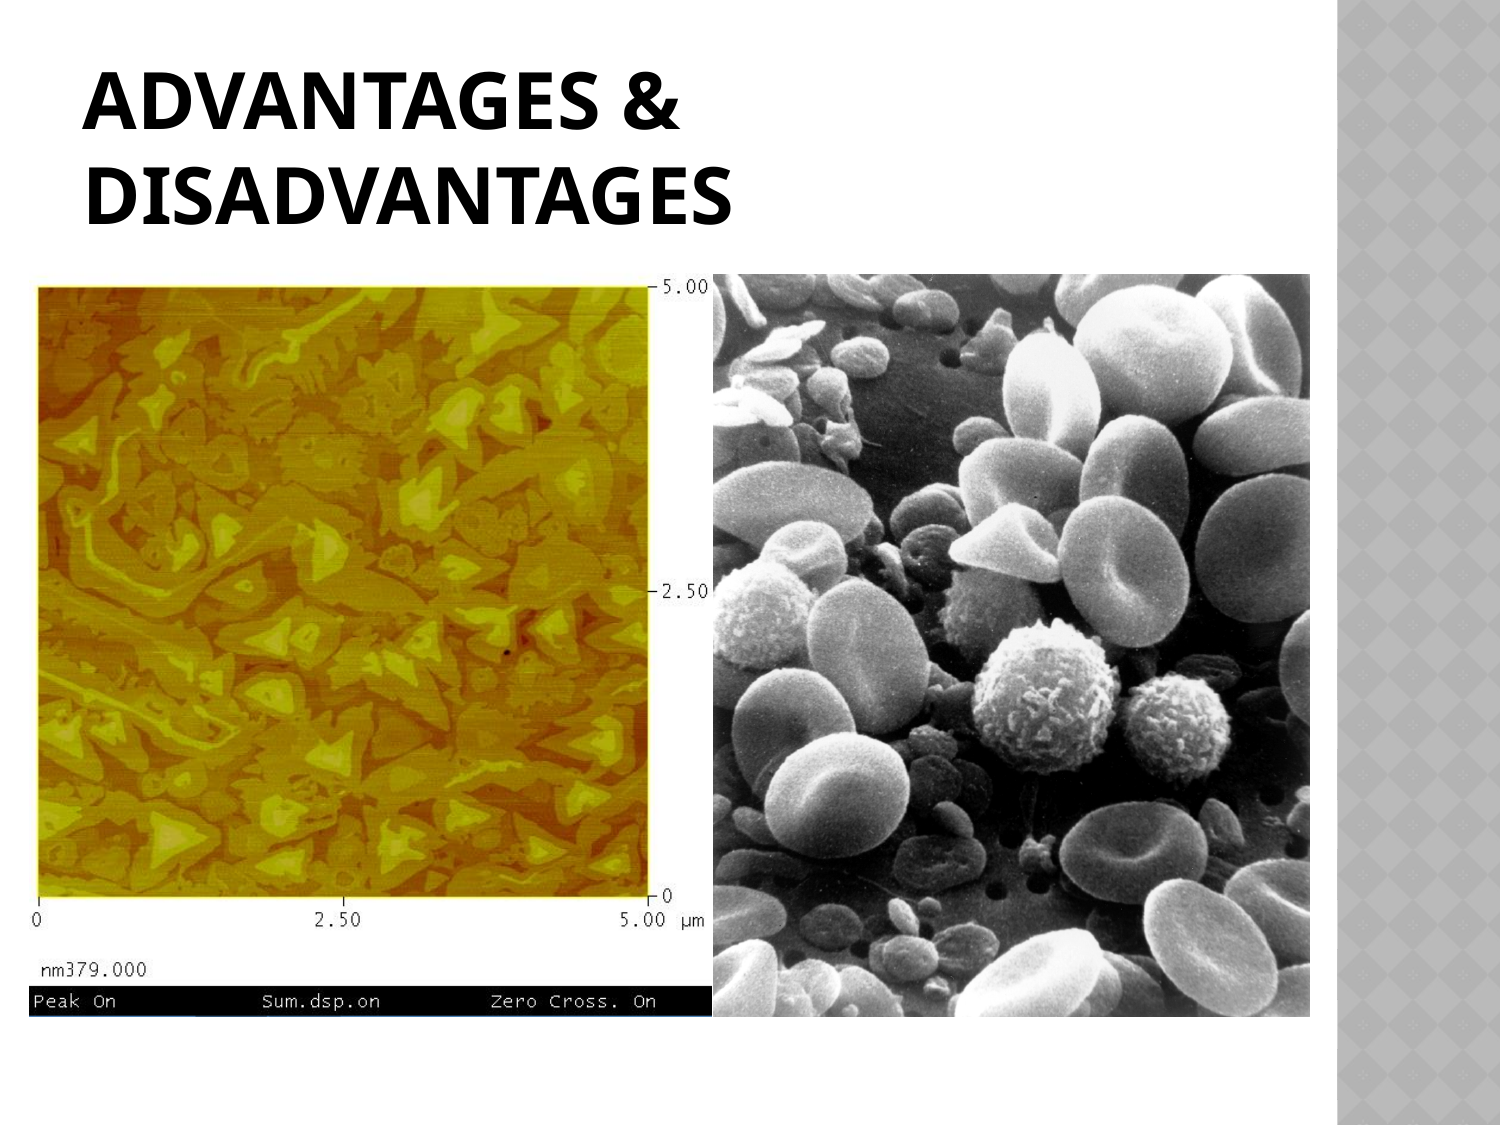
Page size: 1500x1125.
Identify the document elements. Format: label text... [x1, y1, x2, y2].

title Advantages & disadvantages [75, 52, 1263, 240]
picture [28, 258, 1311, 1018]
